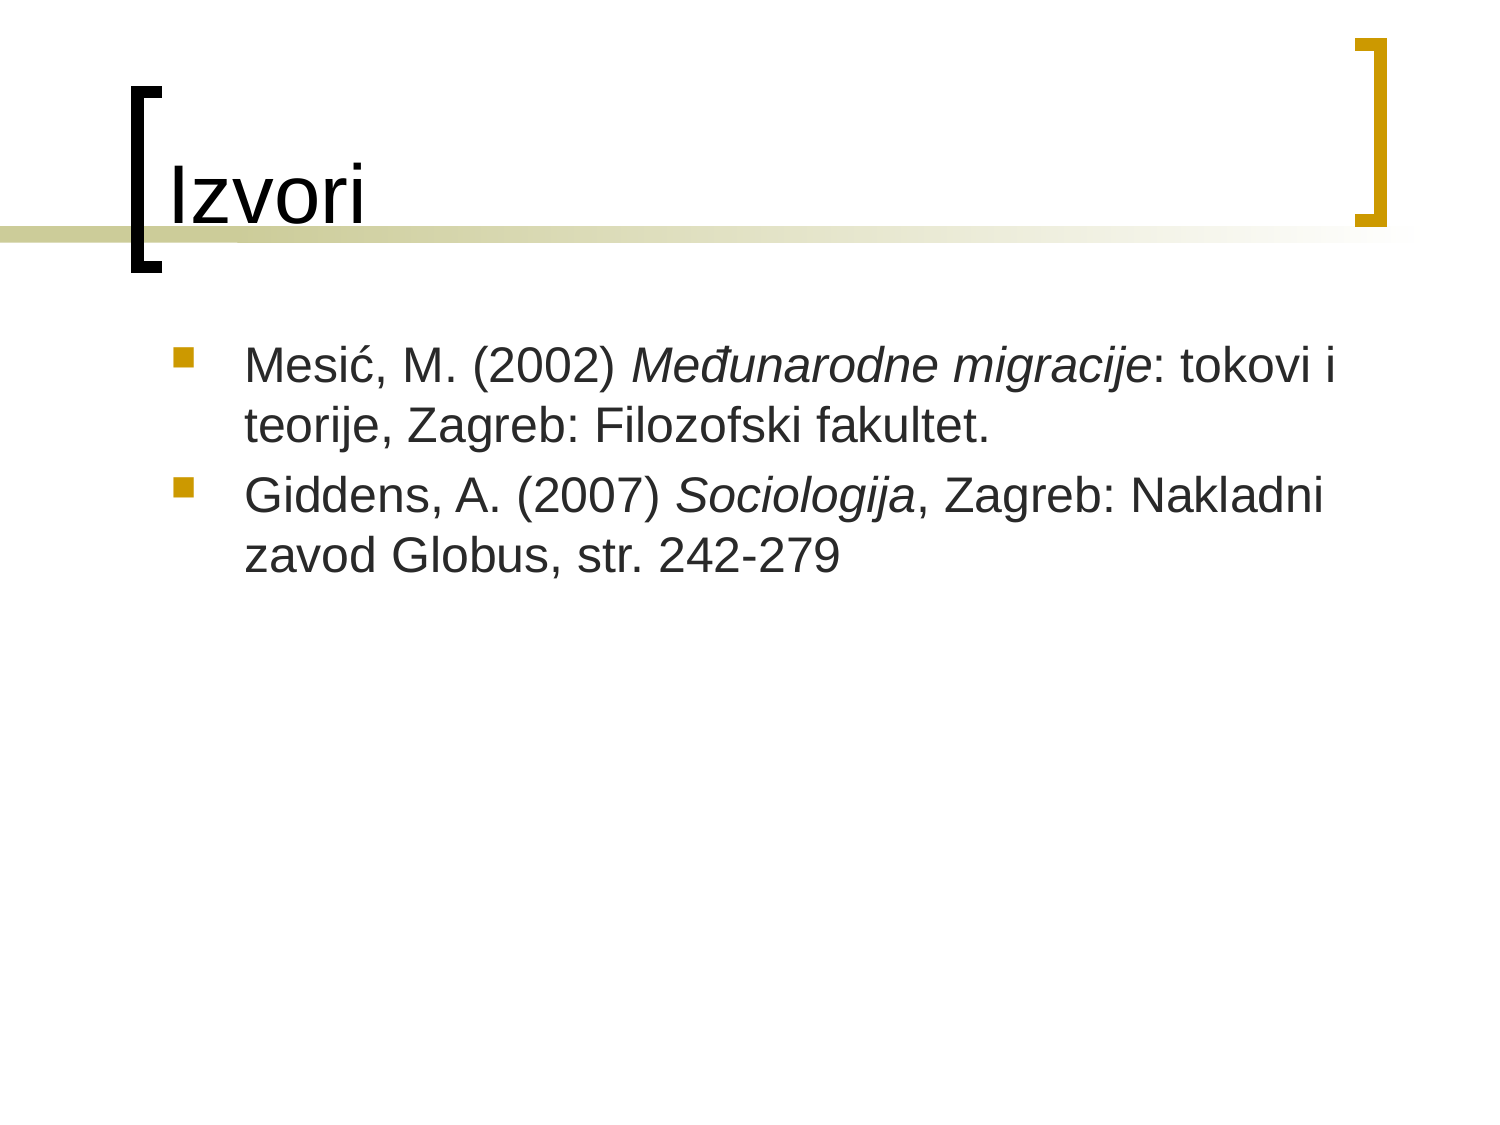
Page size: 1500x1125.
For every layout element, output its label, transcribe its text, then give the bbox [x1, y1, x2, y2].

title Izvori [152, 15, 1328, 248]
list Mesić, M. (2002) Međunarodne migracije: tokovi i teorije, Zagreb: Filozofski fakultet. Giddens, A. (2007) Sociologija, Zagreb: Nakladni zavod Globus, str. 242-279 [155, 324, 1413, 1001]
